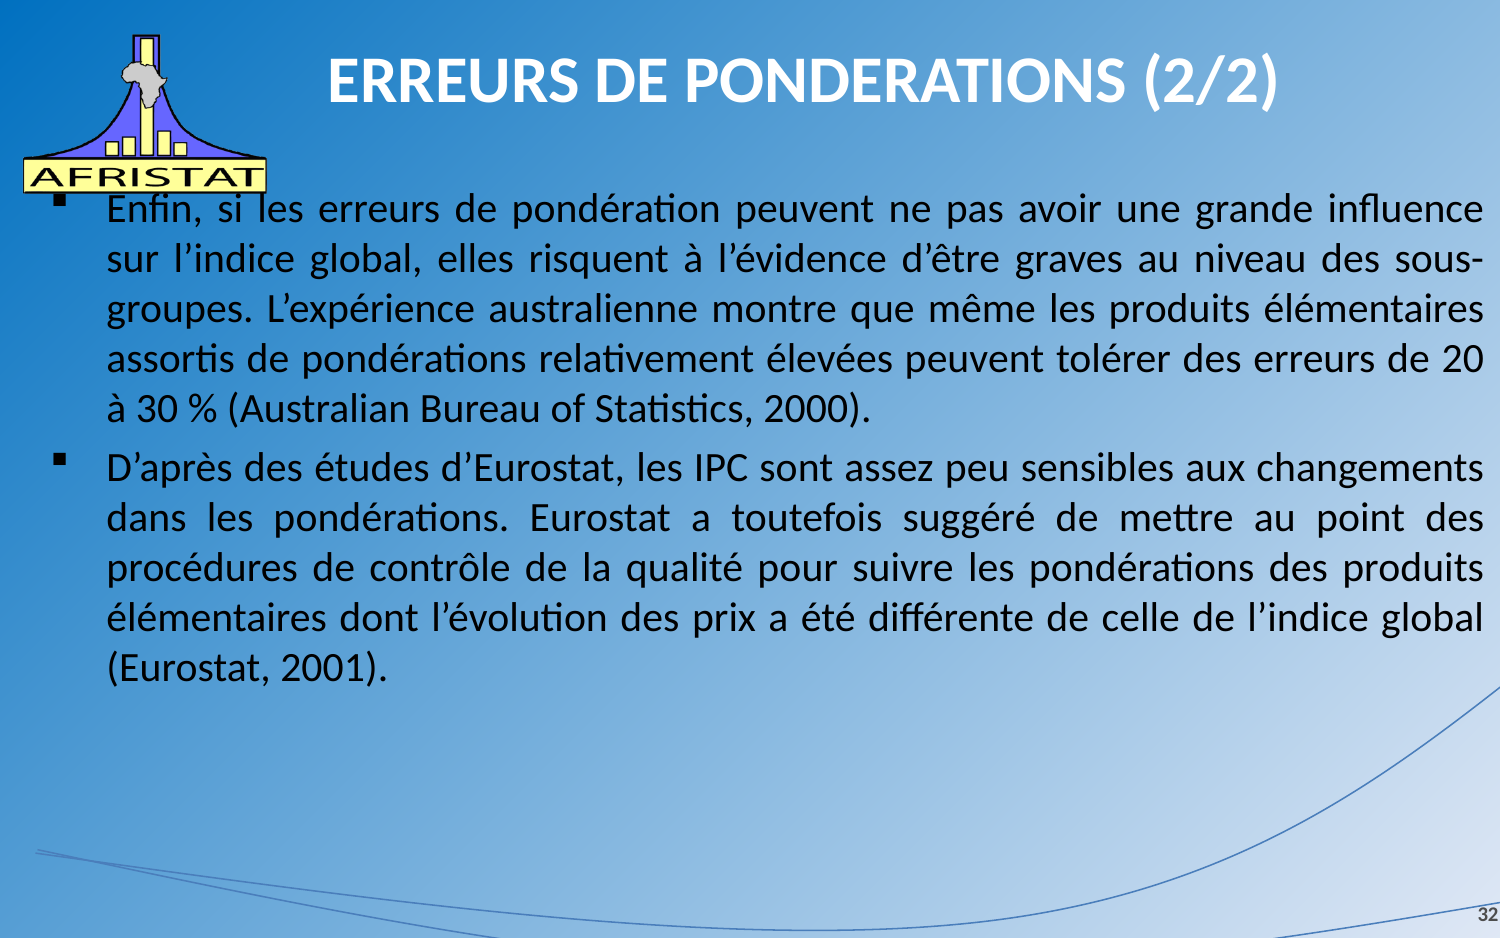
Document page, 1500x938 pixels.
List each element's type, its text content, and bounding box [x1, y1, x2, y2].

picture [17, 28, 272, 198]
list Enfin, si les erreurs de pondération peuvent ne pas avoir une grande influence sur l’indice global, elles risquent à l’évidence d’être graves au niveau des sous-groupes. L’expérience australienne montre que même les produits élémentaires assortis de pondérations relativement élevées peuvent tolérer des erreurs de 20 à 30 % (Australian Bureau of Statistics, 2000). D’après des études d’Eurostat, les IPC sont assez peu sensibles aux changements dans les pondérations. Eurostat a toutefois suggéré de mettre au point des procédures de contrôle de la qualité pour suivre les pondérations des produits élémentaires dont l’évolution des prix a été différente de celle de l’indice global (Eurostat, 2001). [34, 173, 1500, 906]
slide_number 32 [1364, 887, 1500, 938]
title ERREURS DE PONDERATIONS (2/2) [312, 37, 1426, 173]
